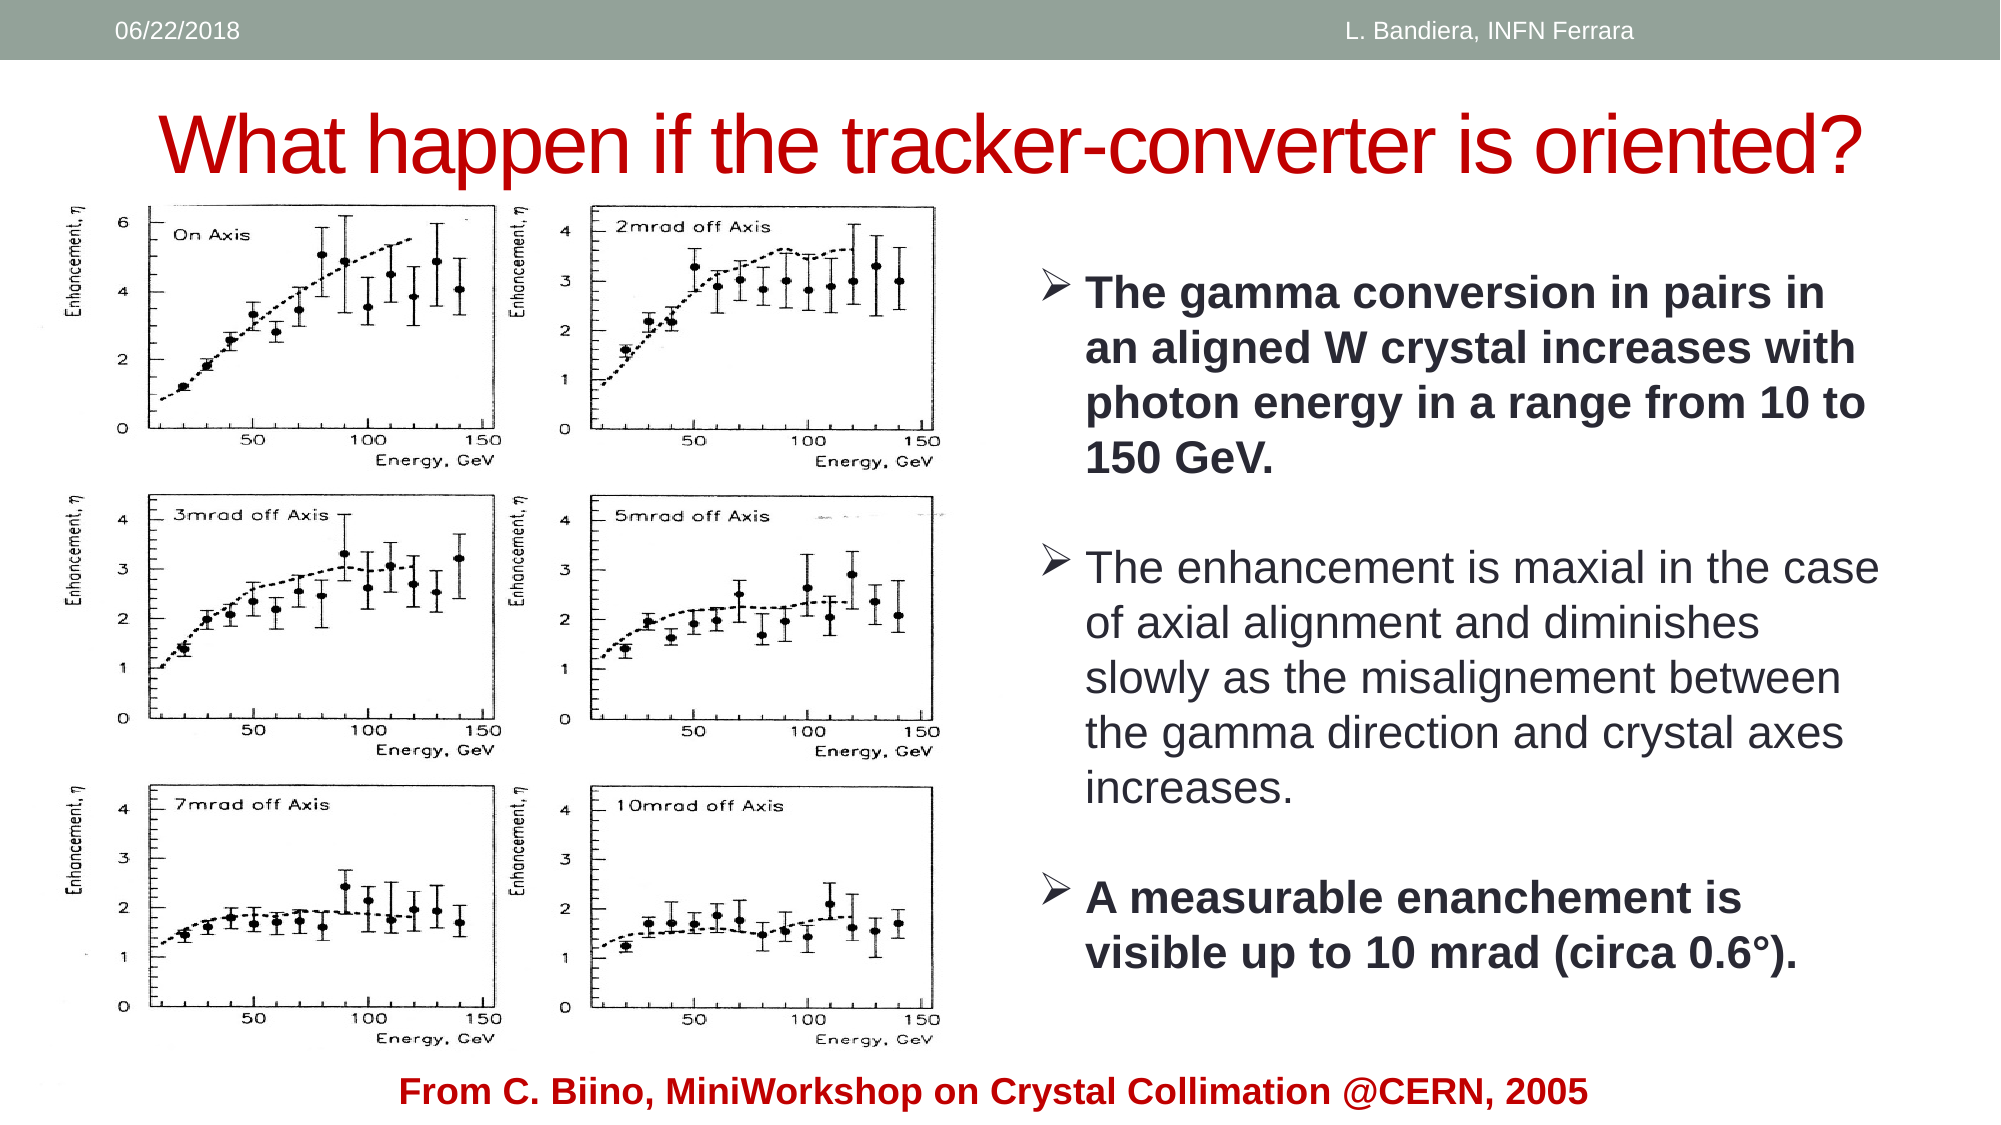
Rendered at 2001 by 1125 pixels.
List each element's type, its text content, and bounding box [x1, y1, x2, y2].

title What happen if the tracker-converter is oriented? [31, 58, 1993, 222]
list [31, 195, 1024, 1090]
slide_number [99, 3, 734, 57]
footer L. Bandiera, INFN Ferrara [750, 3, 1650, 57]
text_box From C. Biino, MiniWorkshop on Crystal Collimation @CERN, 2005 [31, 1059, 1957, 1119]
text_box The gamma conversion in pairs in an aligned W crystal increases with photon energy in a range from 10 to 150 GeV. The enhancement is maxial in the case of axial alignment and diminishes slowly as the misalignement between the gamma direction and crystal axes increases. A measurable enanchement is visible up to 10 mrad (circa 0.6°). [1032, 255, 1898, 985]
